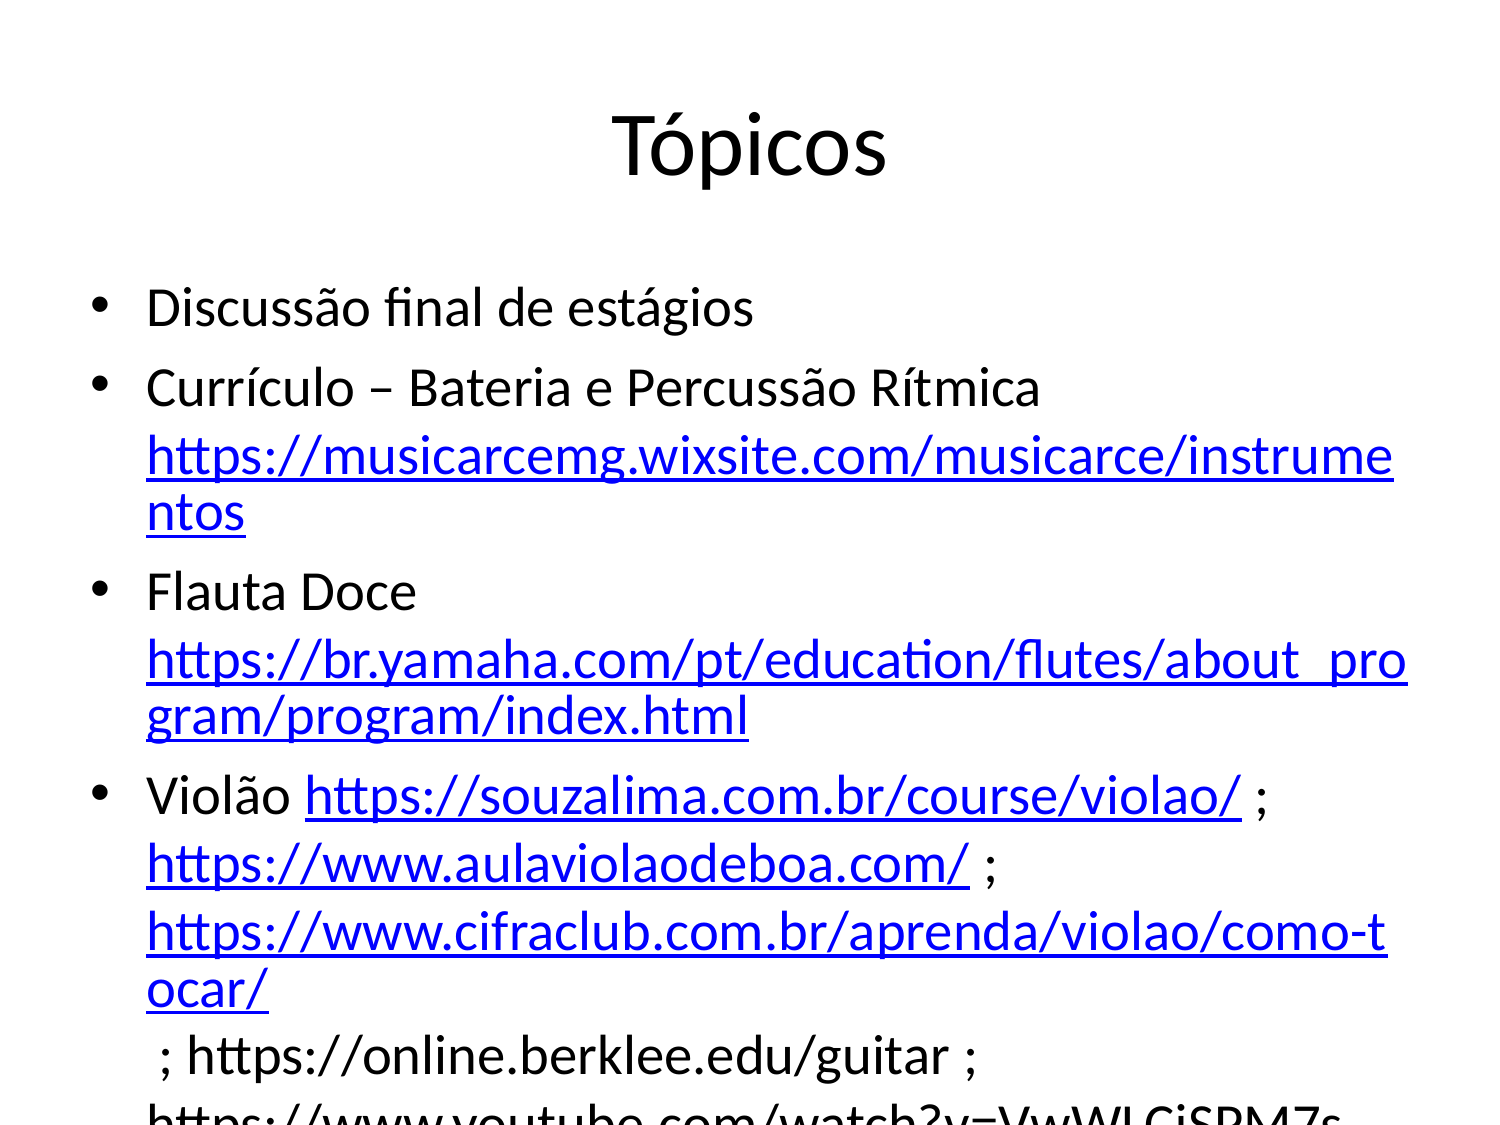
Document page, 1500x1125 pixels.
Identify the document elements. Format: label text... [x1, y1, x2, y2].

title Tópicos [75, 45, 1425, 233]
list Discussão final de estágios Currículo – Bateria e Percussão Rítmica https://musicarcemg.wixsite.com/musicarce/instrumentos Flauta Doce https://br.yamaha.com/pt/education/flutes/about_program/program/index.html Violão https://souzalima.com.br/course/violao/ ; https://www.aulaviolaodeboa.com/ ; https://www.cifraclub.com.br/aprenda/violao/como-tocar/ ; https://online.berklee.edu/guitar ; https://www.youtube.com/watch?v=VwWLCjSPM7s [75, 262, 1425, 1005]
